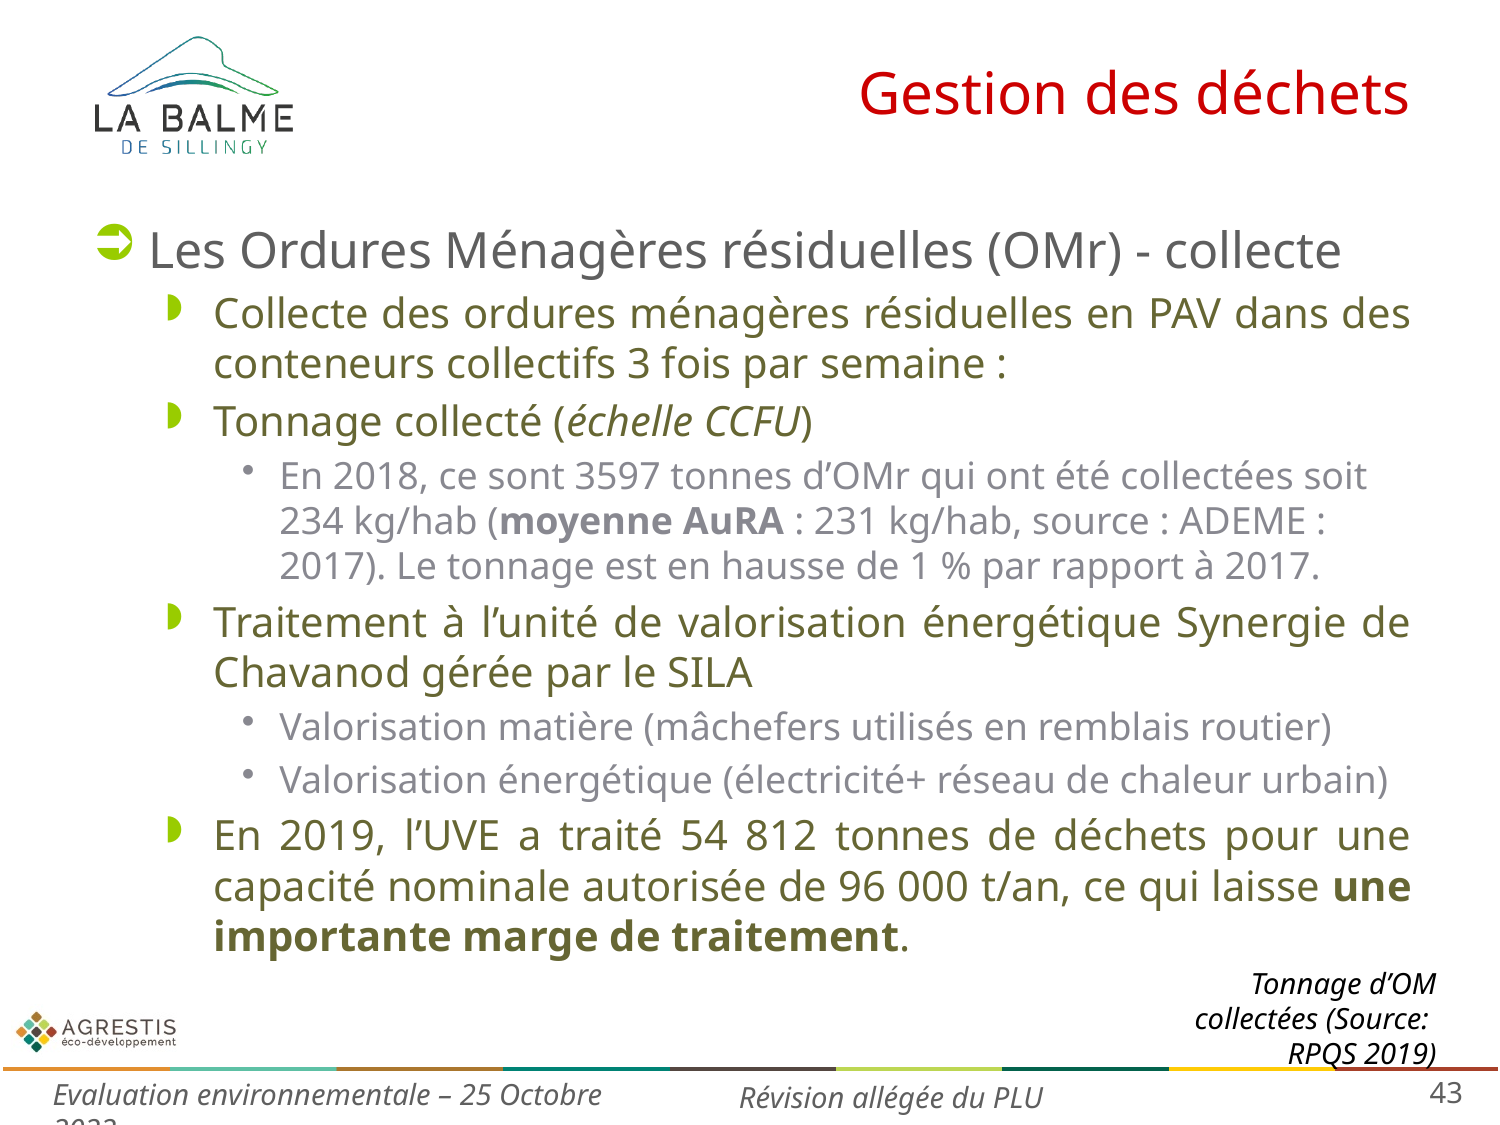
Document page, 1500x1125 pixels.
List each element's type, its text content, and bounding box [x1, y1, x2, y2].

picture [11, 1004, 180, 1060]
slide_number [37, 1069, 488, 1122]
slide_number 43 [1294, 1066, 1479, 1124]
picture [3, 1067, 1135, 1071]
footer Révision allégée du PLU [488, 1069, 1294, 1125]
picture [1479, 1067, 1498, 1071]
text_box Tonnage d’OM collectées (Source: RPQS 2019) [1135, 957, 1452, 1078]
list Les Ordures Ménagères résiduelles (OMr) - collecte Collecte des ordures ménagères résiduelles en PAV dans des conteneurs collectifs 3 fois par semaine : Tonnage collecté (échelle CCFU) En 2018, ce sont 3597 tonnes d’OMr qui ont été collectées soit 234 kg/hab (moyenne AuRA : 231 kg/hab, source : ADEME : 2017). Le tonnage est en hausse de 1 % par rapport à 2017. Traitement à l’unité de valorisation énergétique Synergie de Chavanod gérée par le SILA Valorisation matière (mâchefers utilisés en remblais routier) Valorisation énergétique (électricité+ réseau de chaleur urbain) En 2019, l’UVE a traité 54 812 tonnes de déchets pour une capacité nominale autorisée de 96 000 t/an, ce qui laisse une importante marge de traitement. [76, 210, 1427, 954]
title Gestion des déchets [350, 45, 1425, 138]
picture [95, 36, 293, 154]
